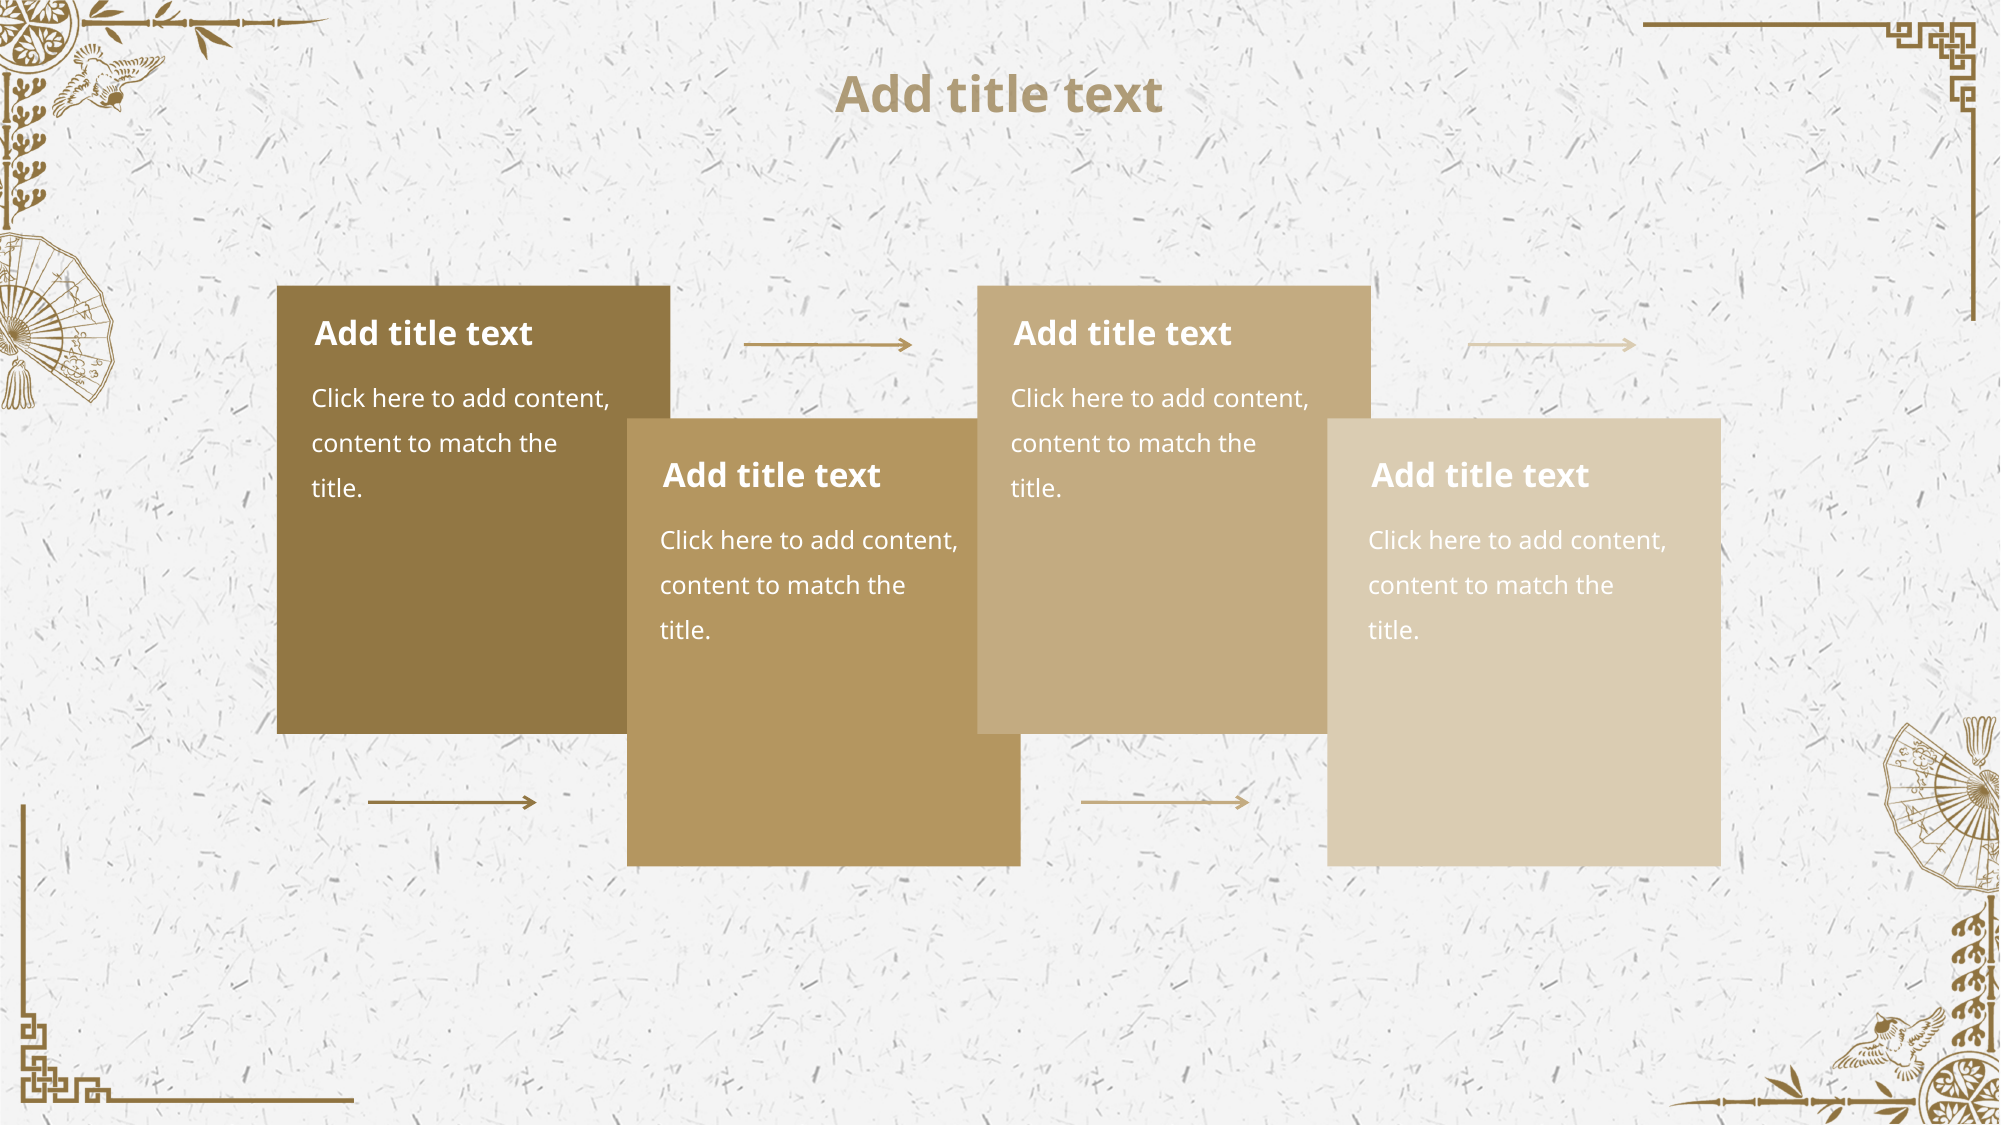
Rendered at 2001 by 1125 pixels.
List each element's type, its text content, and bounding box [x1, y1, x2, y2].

text_box Add title text [675, 55, 1325, 131]
text_box [338, 285, 671, 417]
text_box [976, 285, 1372, 735]
text_box [626, 417, 1022, 867]
text_box Click here to add content, content to match the title. [1353, 502, 1684, 652]
text_box [276, 413, 626, 735]
text_box Add title text [998, 304, 1248, 360]
text_box [1326, 417, 1722, 867]
text_box Add title text [338, 304, 549, 360]
text_box Click here to add content, content to match the title. [296, 359, 627, 510]
text_box Add title text [648, 447, 897, 502]
text_box Click here to add content, content to match the title. [995, 359, 1327, 510]
picture [0, 0, 2001, 1125]
text_box Add title text [1356, 447, 1606, 502]
text_box Click here to add content, content to match the title. [645, 502, 976, 652]
